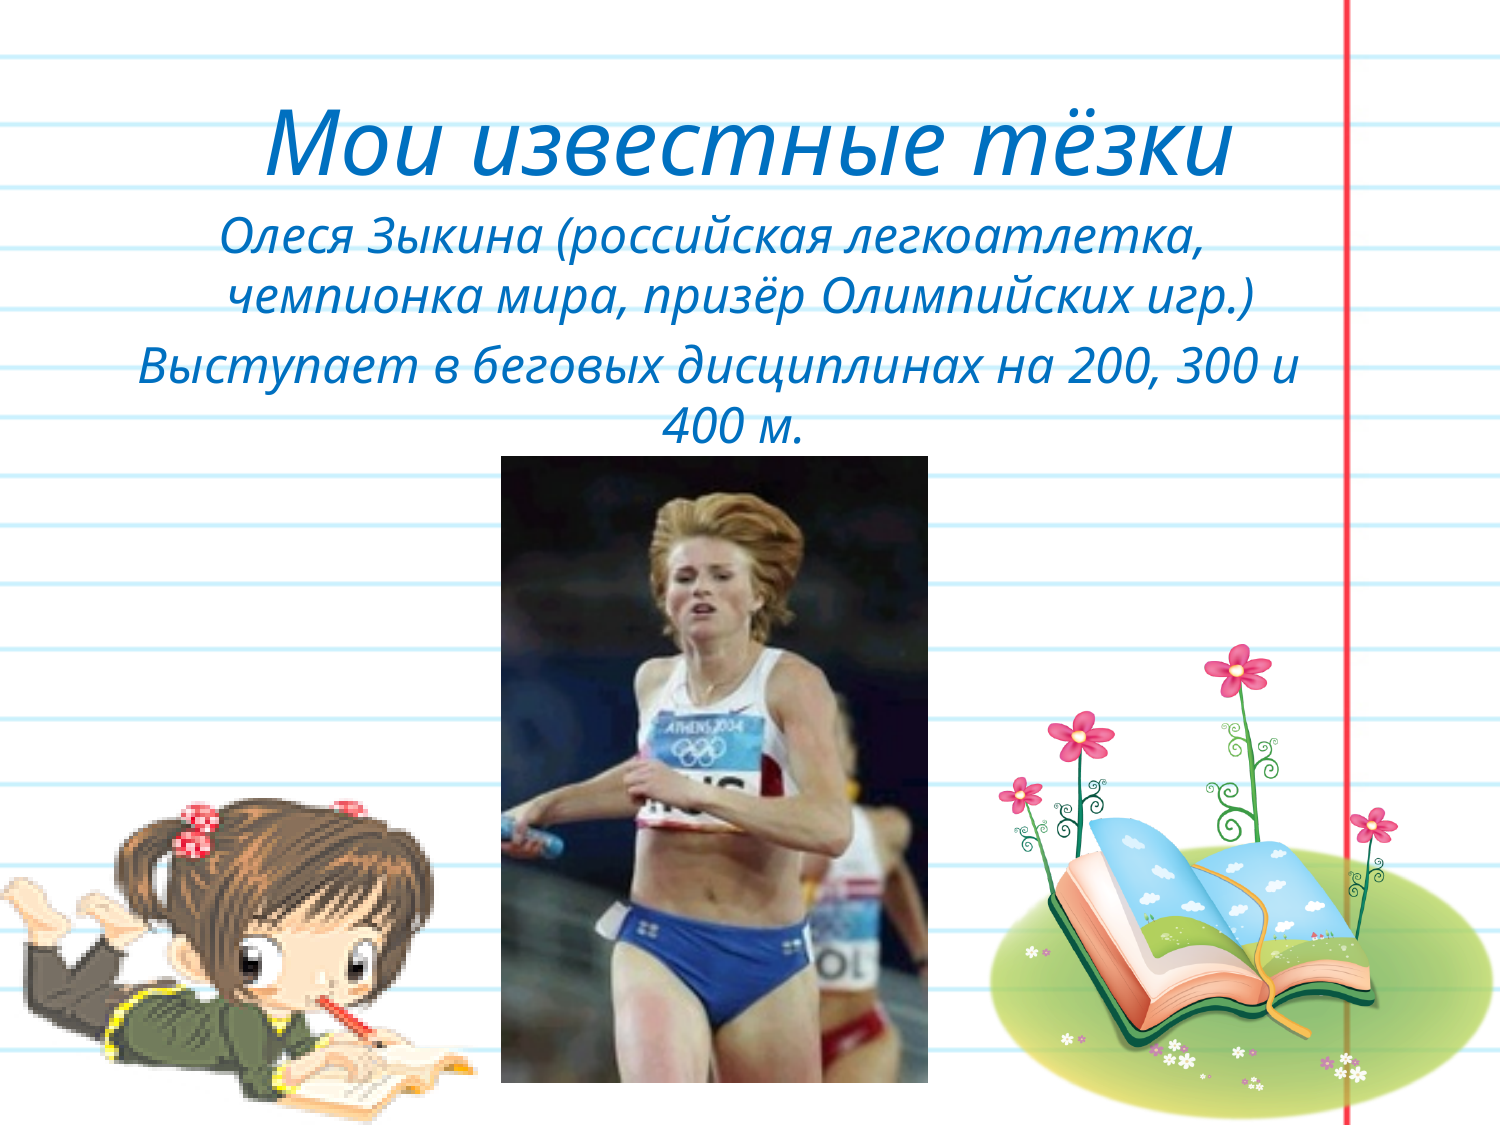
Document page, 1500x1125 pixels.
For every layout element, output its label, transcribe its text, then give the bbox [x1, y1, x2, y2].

picture [0, 0, 1500, 1125]
title Мои известные тёзки [75, 45, 1425, 233]
list Олеся Зыкина (российская легкоатлетка, чемпионка мира, призёр Олимпийских игр.) Выступает в беговых дисциплинах на 200, 300 и 400 м. [76, 196, 1350, 939]
